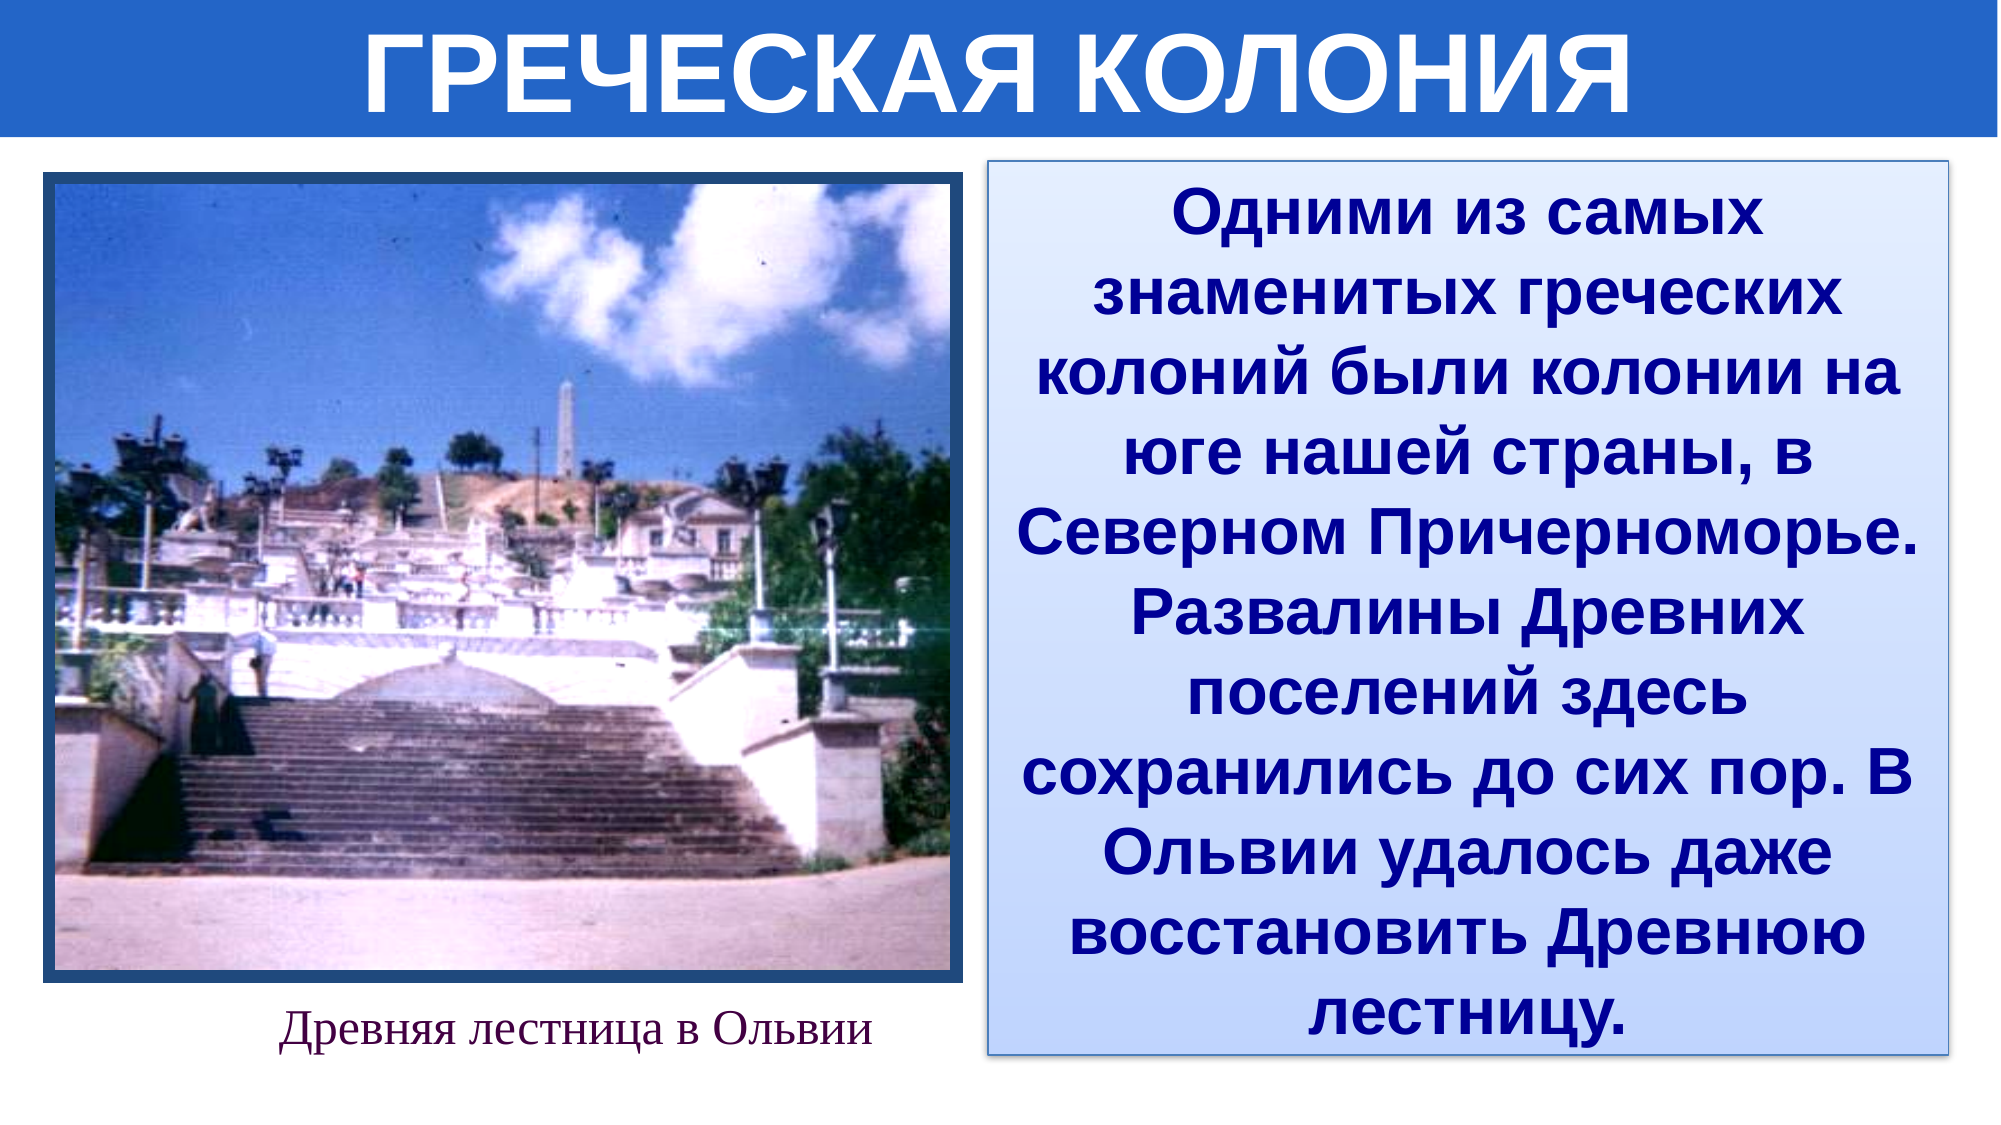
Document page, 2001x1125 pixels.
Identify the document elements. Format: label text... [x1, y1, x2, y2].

text_box Древняя лестница в Ольвии [114, 987, 906, 1063]
text_box Одними из самых знаменитых греческих колоний были колонии на юге нашей страны, в Северном Причерноморье. Развалины Древних поселений здесь сохранились до сих пор. В Ольвии удалось даже восстановить Древнюю лестницу. [987, 160, 1949, 1056]
picture [54, 184, 951, 971]
text_box ГРЕЧЕСКАЯ КОЛОНИЯ [0, 0, 1998, 138]
list . [86, 420, 2000, 1125]
